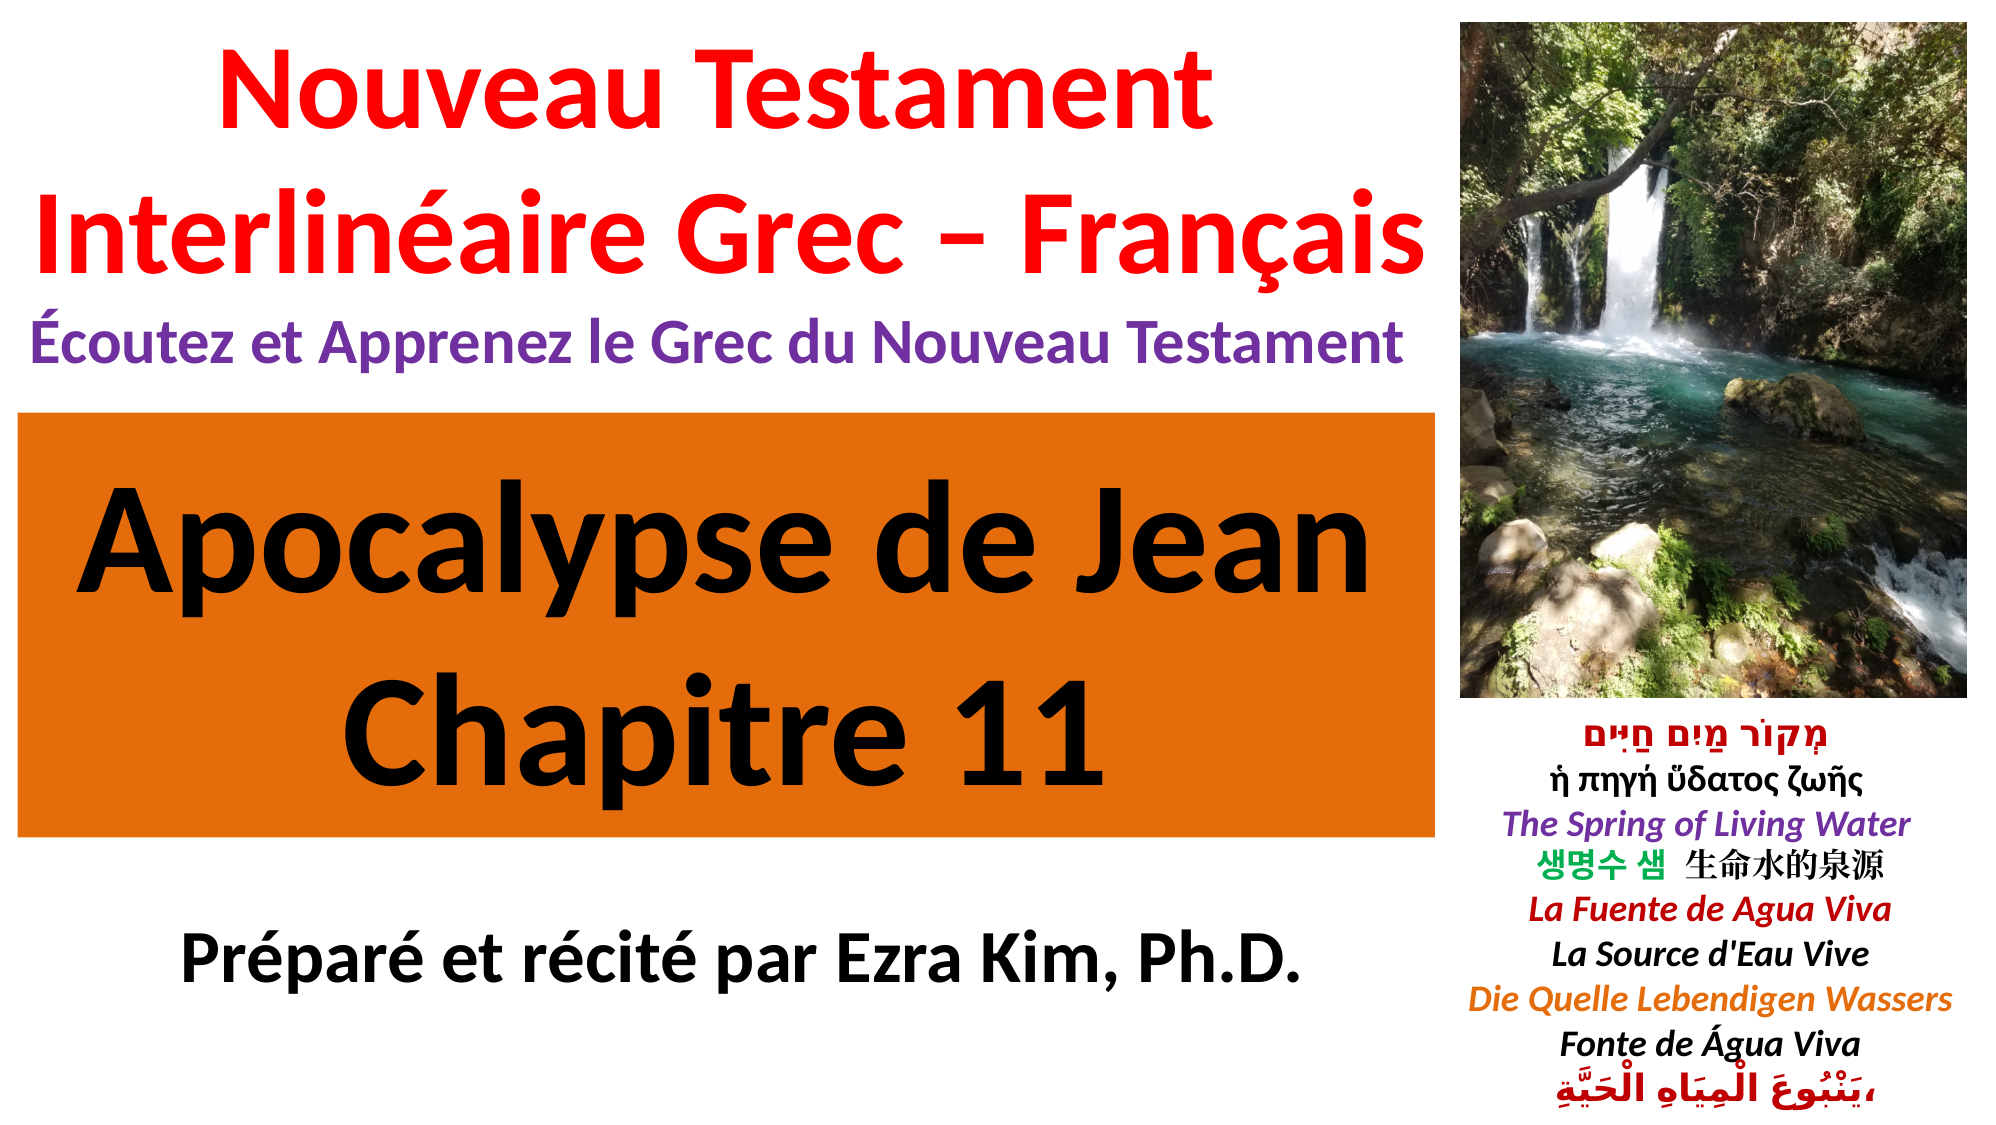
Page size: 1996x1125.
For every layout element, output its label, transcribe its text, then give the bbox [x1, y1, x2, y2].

text_box מְקוֹר מַיִם חַיִּים ἡ πηγή ὕδατος ζωῆς The Spring of Living Water 생명수 샘 生命水的泉源 La Fuente de Agua Viva La Source d'Eau Vive Die Quelle Lebendigen Wassers Fonte de Água Viva ‎ يَنْبُوعَ الْمِيَاهِ الْحَيَّةِ، [1450, 701, 1972, 1116]
subtitle Préparé et récité par Ezra Kim, Ph.D. [142, 900, 1343, 1013]
text_box Nouveau Testament Interlinéaire Grec – Français Écoutez et Apprenez le Grec du Nouveau Testament [0, 0, 1460, 385]
picture [1459, 22, 1967, 698]
title Apocalypse de Jean Chapitre 11 [17, 412, 1435, 838]
